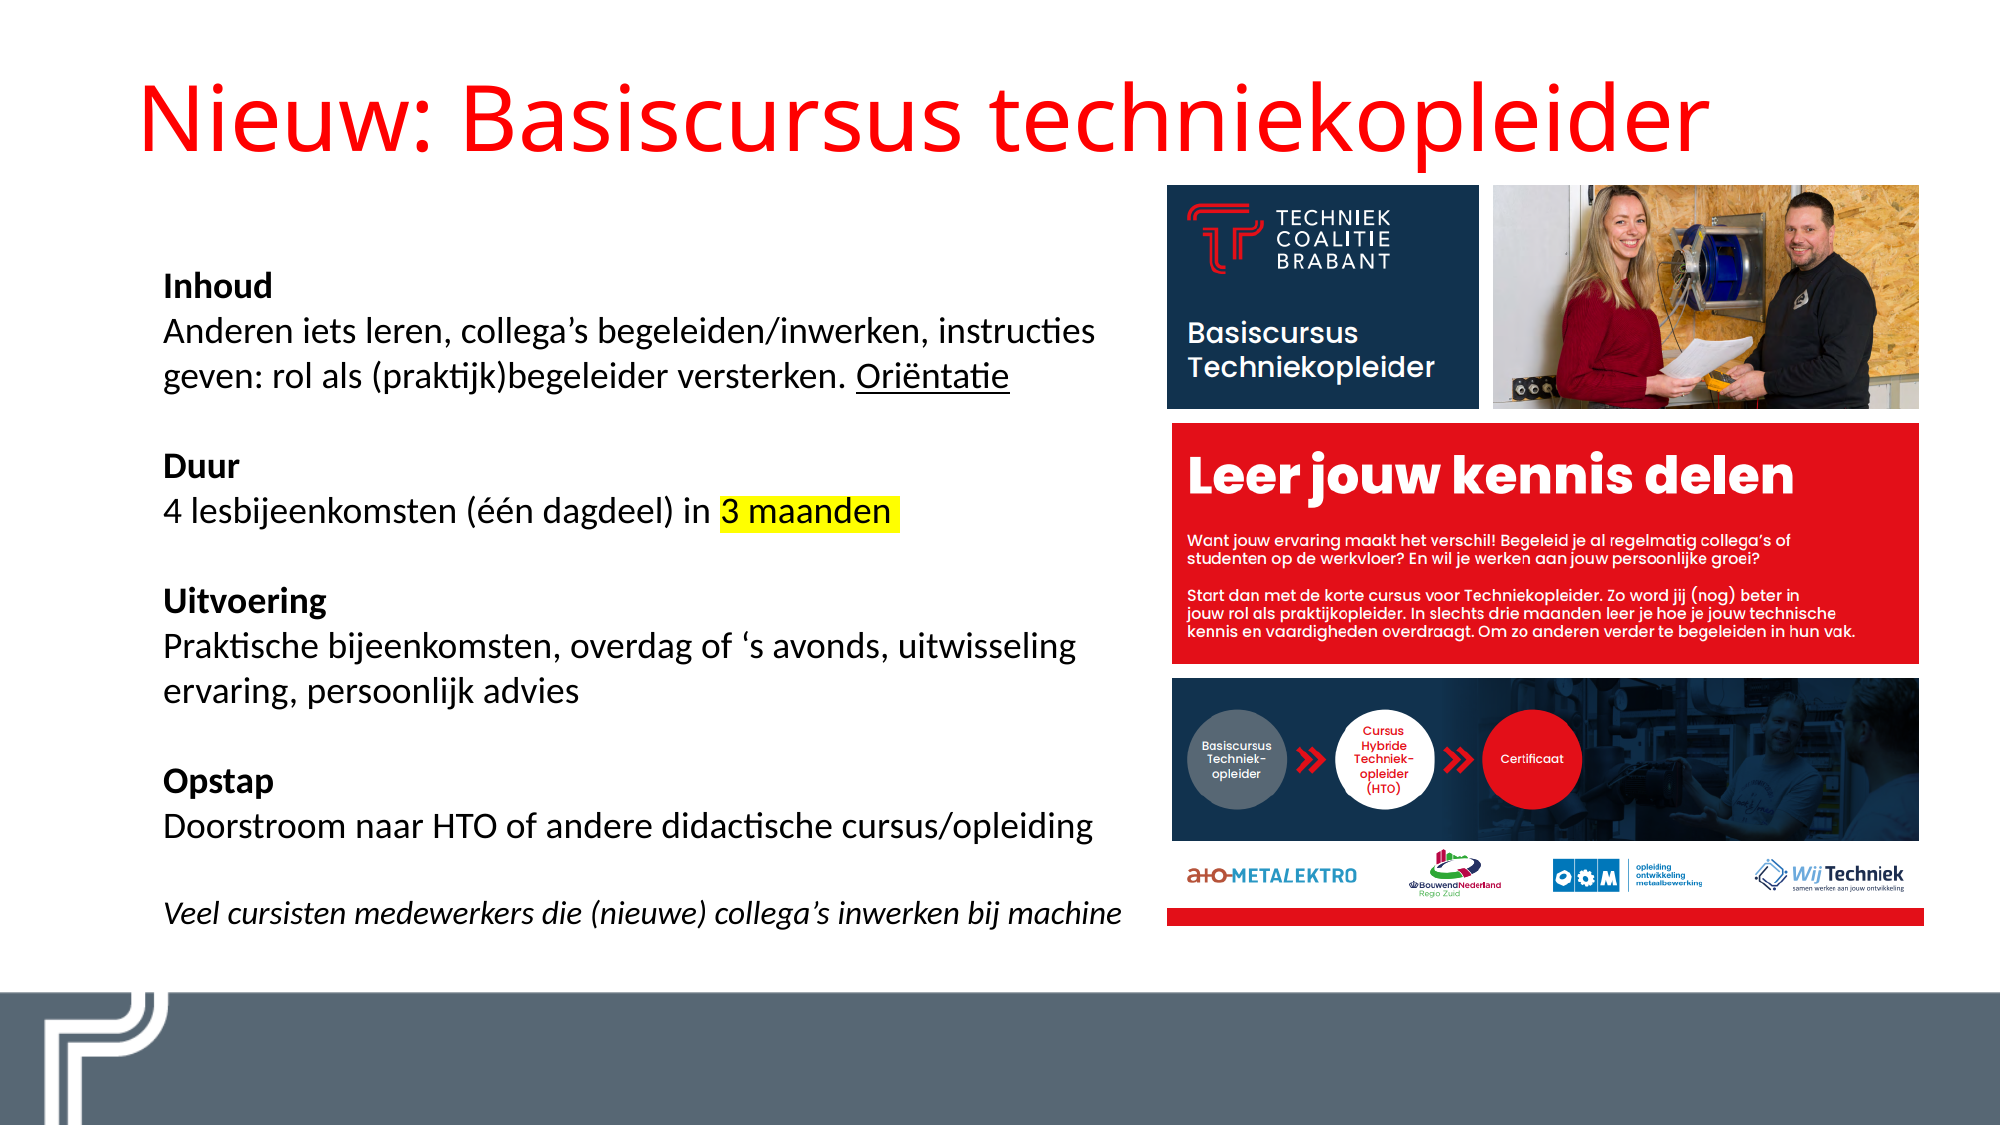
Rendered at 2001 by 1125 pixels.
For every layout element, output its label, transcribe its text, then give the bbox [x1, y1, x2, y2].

picture [0, 0, 2000, 1125]
text_box Inhoud Anderen iets leren, collega’s begeleiden/inwerken, instructies geven: rol als (praktijk)begeleider versterken. Oriëntatie Duur 4 lesbijeenkomsten (één dagdeel) in 3 maanden Uitvoering Praktische bijeenkomsten, overdag of ‘s avonds, uitwisseling ervaring, persoonlijk advies Opstap Doorstroom naar HTO of andere didactische cursus/opleiding Veel cursisten medewerkers die (nieuwe) collega’s inwerken bij machine [148, 253, 1168, 939]
title Nieuw: Basiscursus techniekopleider [121, 13, 1847, 231]
